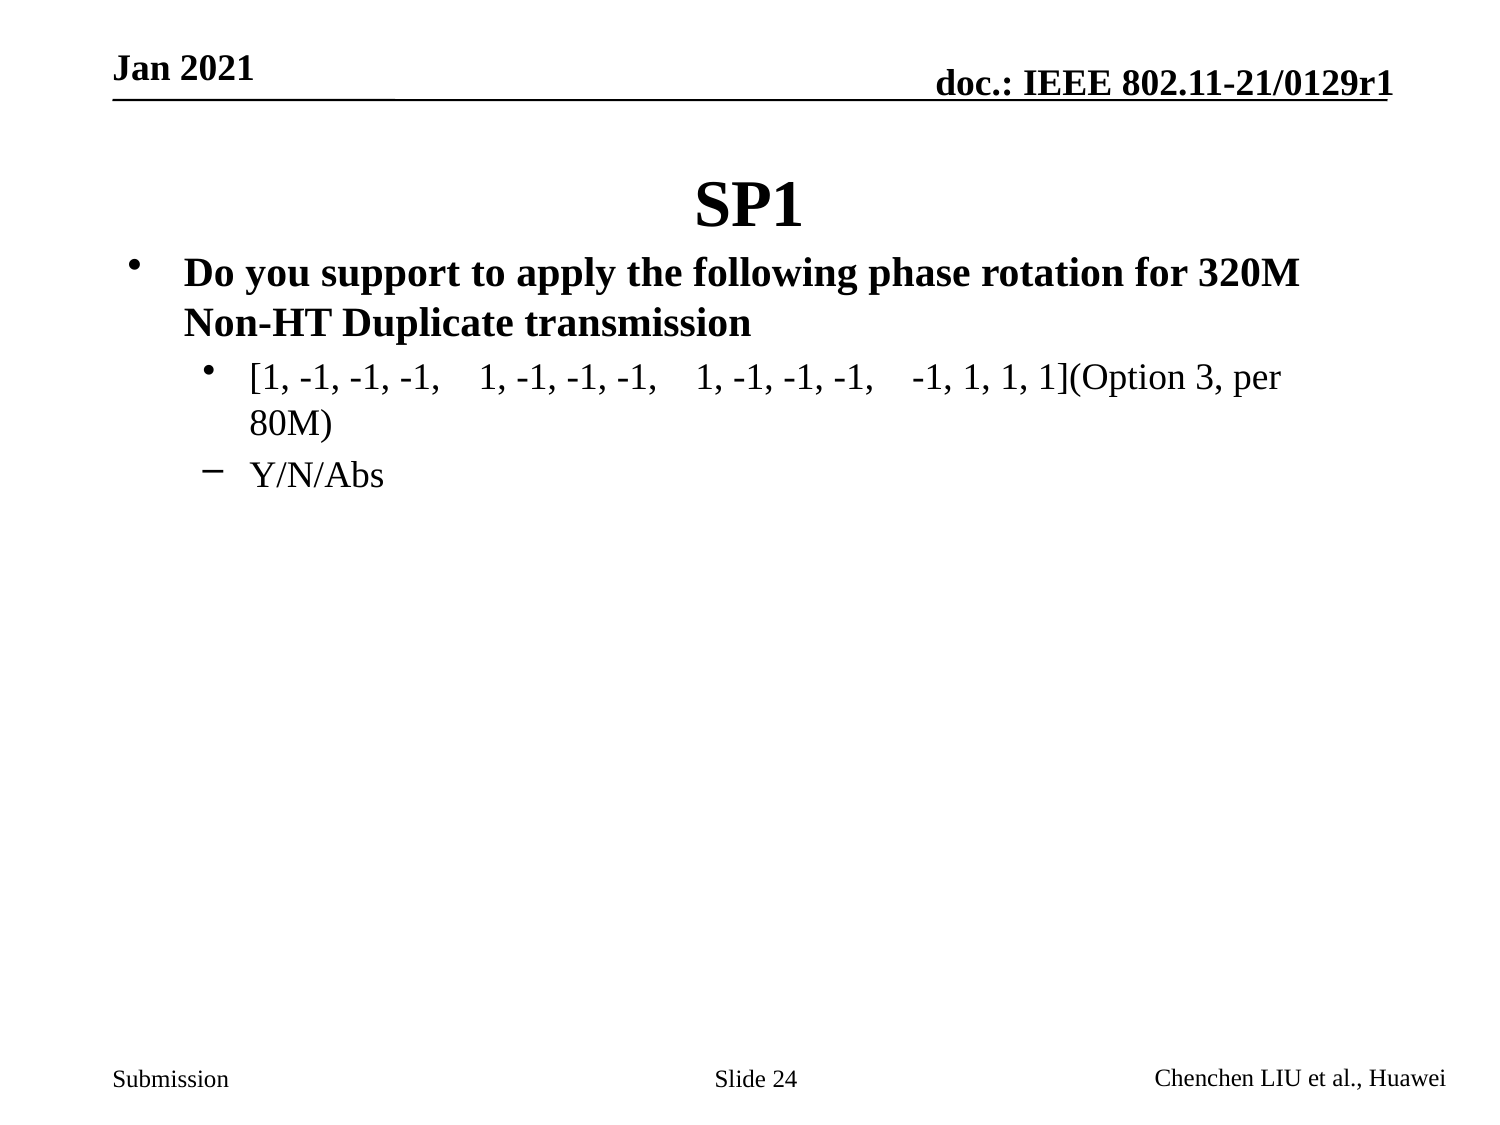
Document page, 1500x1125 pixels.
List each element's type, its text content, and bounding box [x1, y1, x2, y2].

title SP1 [112, 112, 1388, 237]
slide_number Slide 24 [712, 1061, 800, 1123]
text_box Do you support to apply the following phase rotation for 320M Non-HT Duplicate transmission [1, -1, -1, -1, 1, -1, -1, -1, 1, -1, -1, -1, -1, 1, 1, 1](Option 3, per 80M) Y/N/Abs [112, 237, 1388, 1000]
